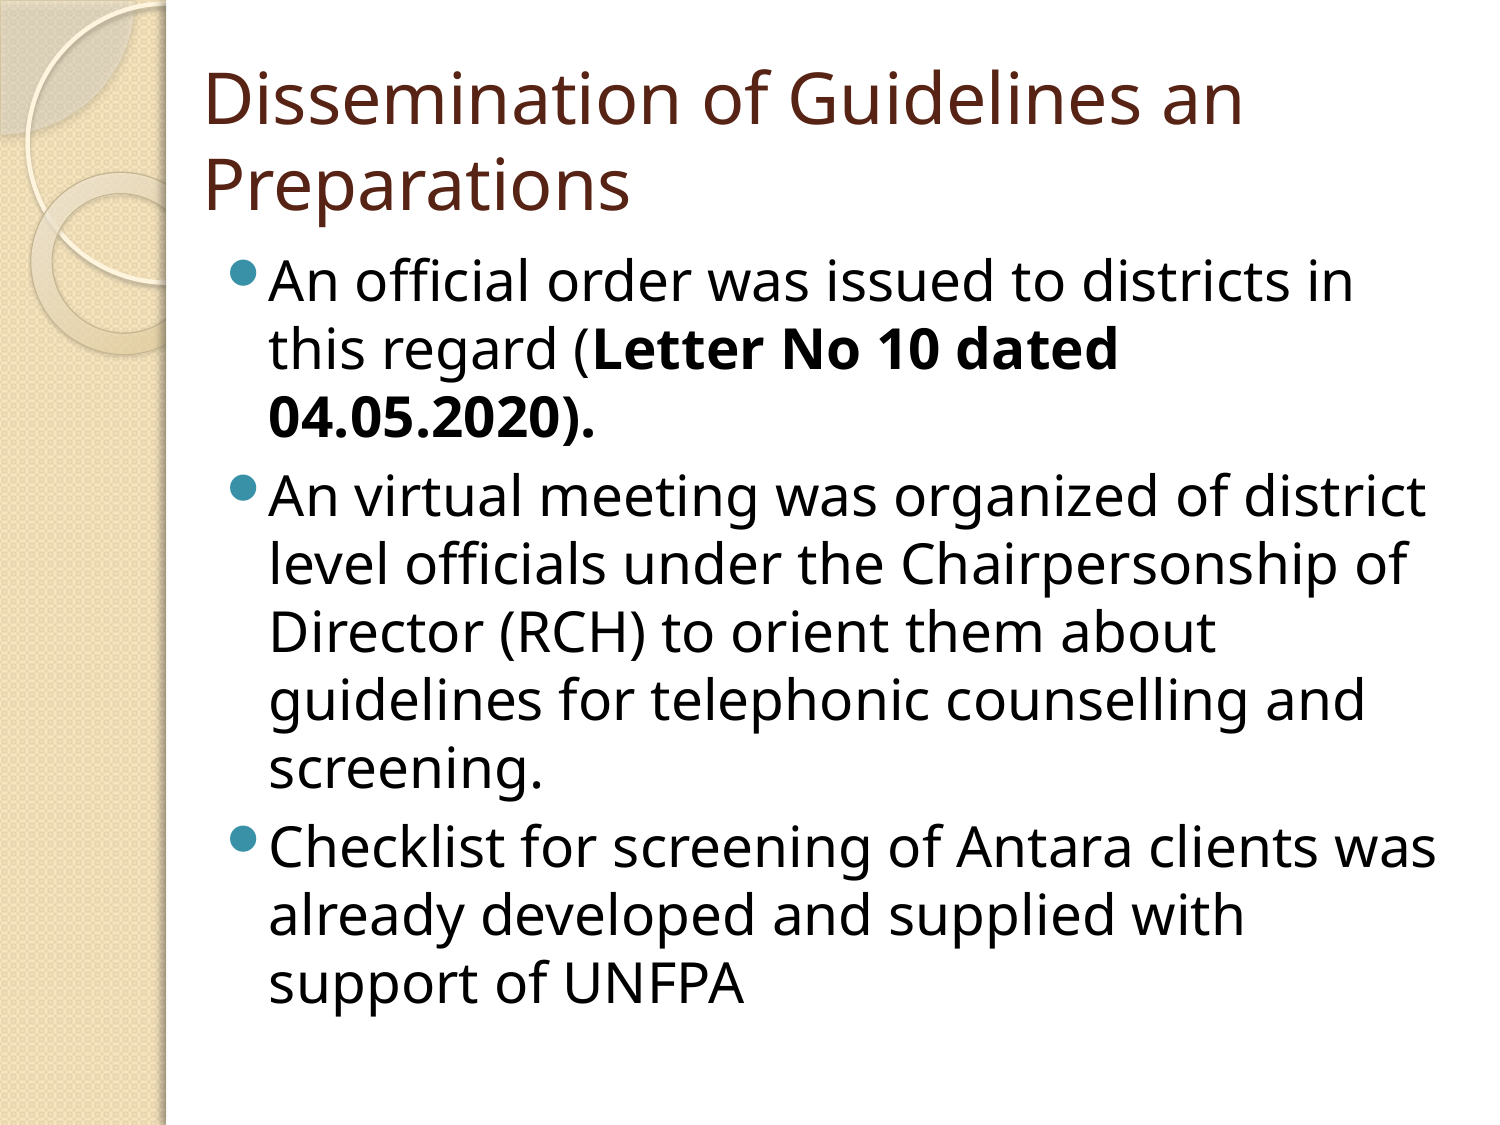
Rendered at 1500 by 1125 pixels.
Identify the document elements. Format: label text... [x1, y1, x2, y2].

title Dissemination of Guidelines an Preparations [187, 45, 1466, 233]
list An official order was issued to districts in this regard (Letter No 10 dated 04.05.2020). An virtual meeting was organized of district level officials under the Chairpersonship of Director (RCH) to orient them about guidelines for telephonic counselling and screening. Checklist for screening of Antara clients was already developed and supplied with support of UNFPA [199, 237, 1466, 1025]
